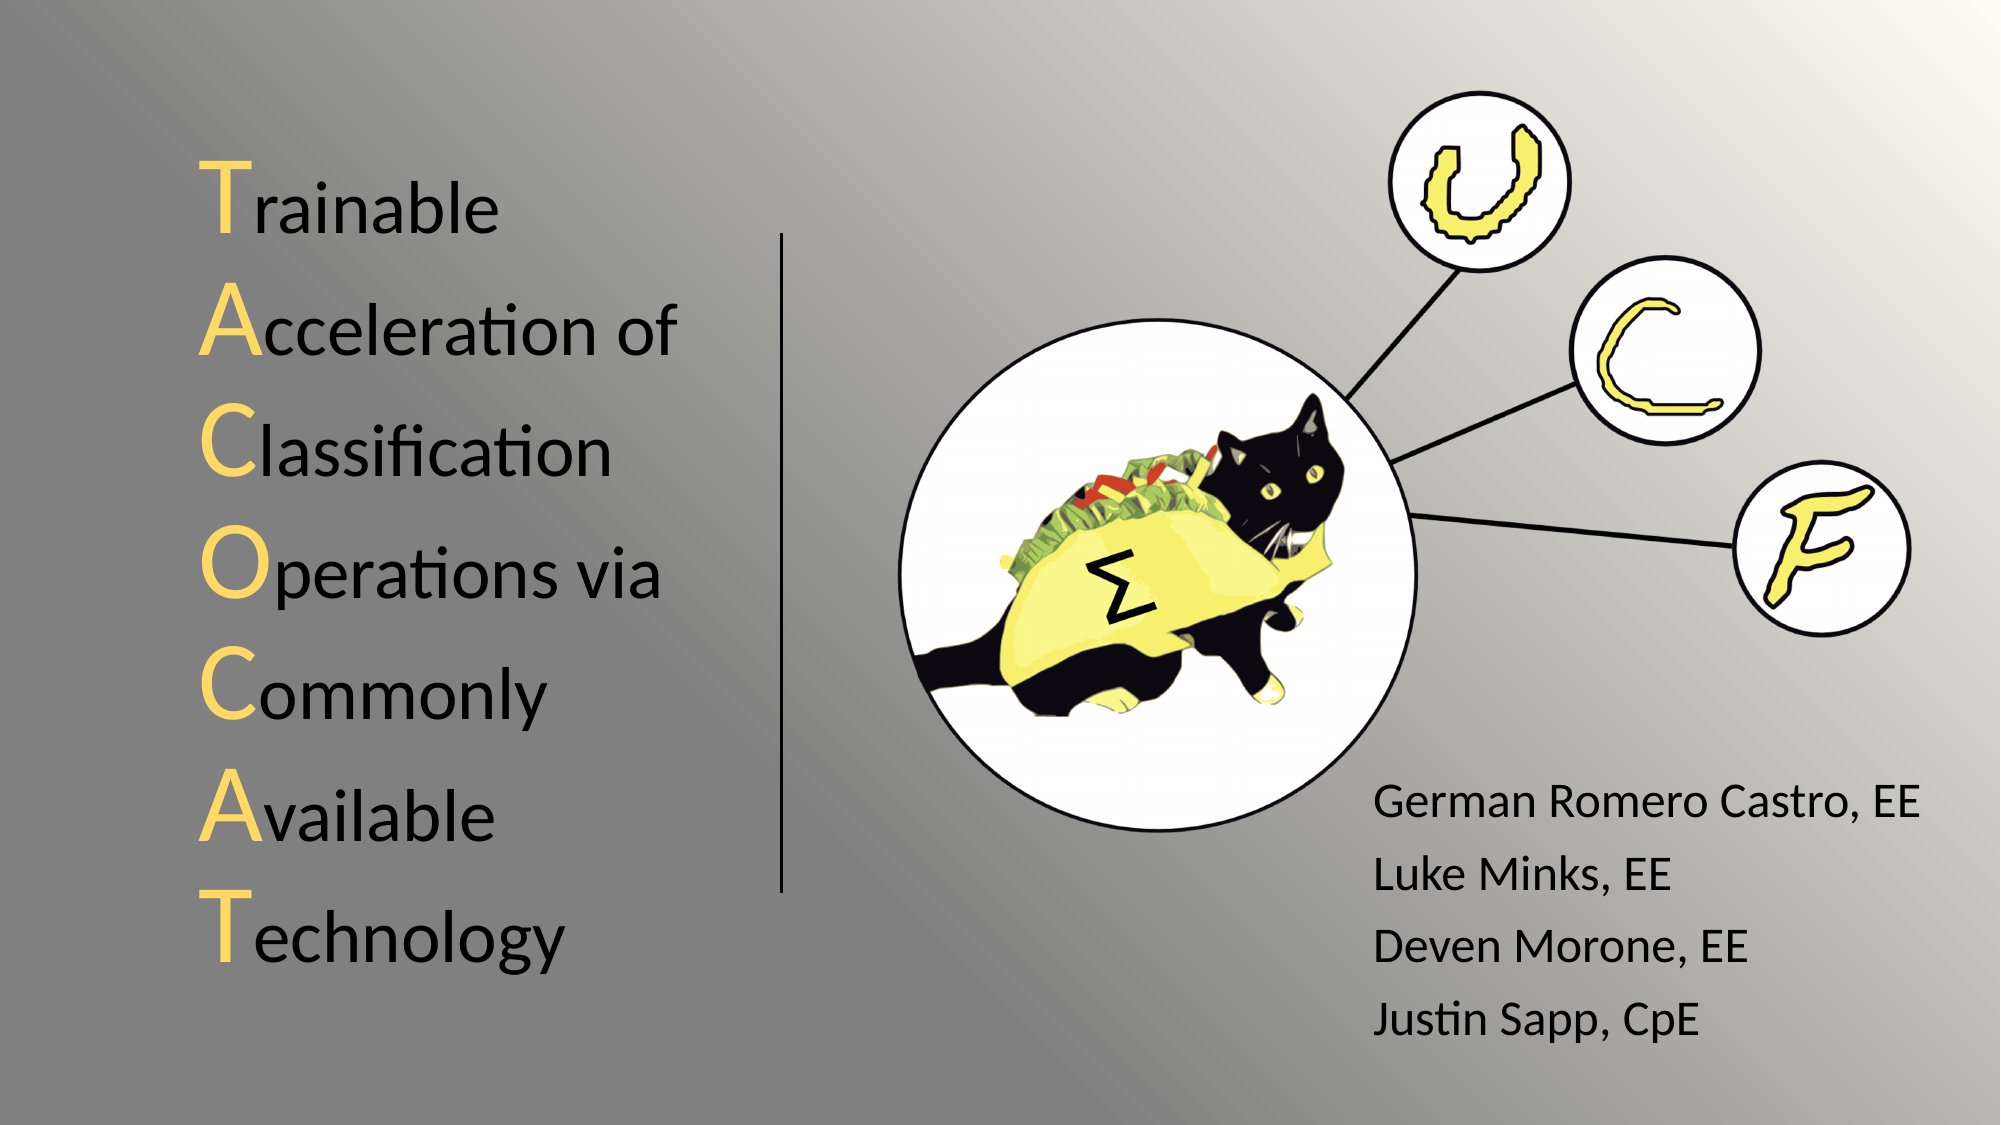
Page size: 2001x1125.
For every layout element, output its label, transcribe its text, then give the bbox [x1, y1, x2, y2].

text_box Trainable Acceleration of Classification Operations via Commonly Available Technology [183, 121, 717, 995]
picture [876, 69, 1933, 854]
text_box [0, 0, 2000, 1125]
text_box German Romero Castro, EE Luke Minks, EE Deven Morone, EE Justin Sapp, CpE [1358, 760, 2000, 1053]
